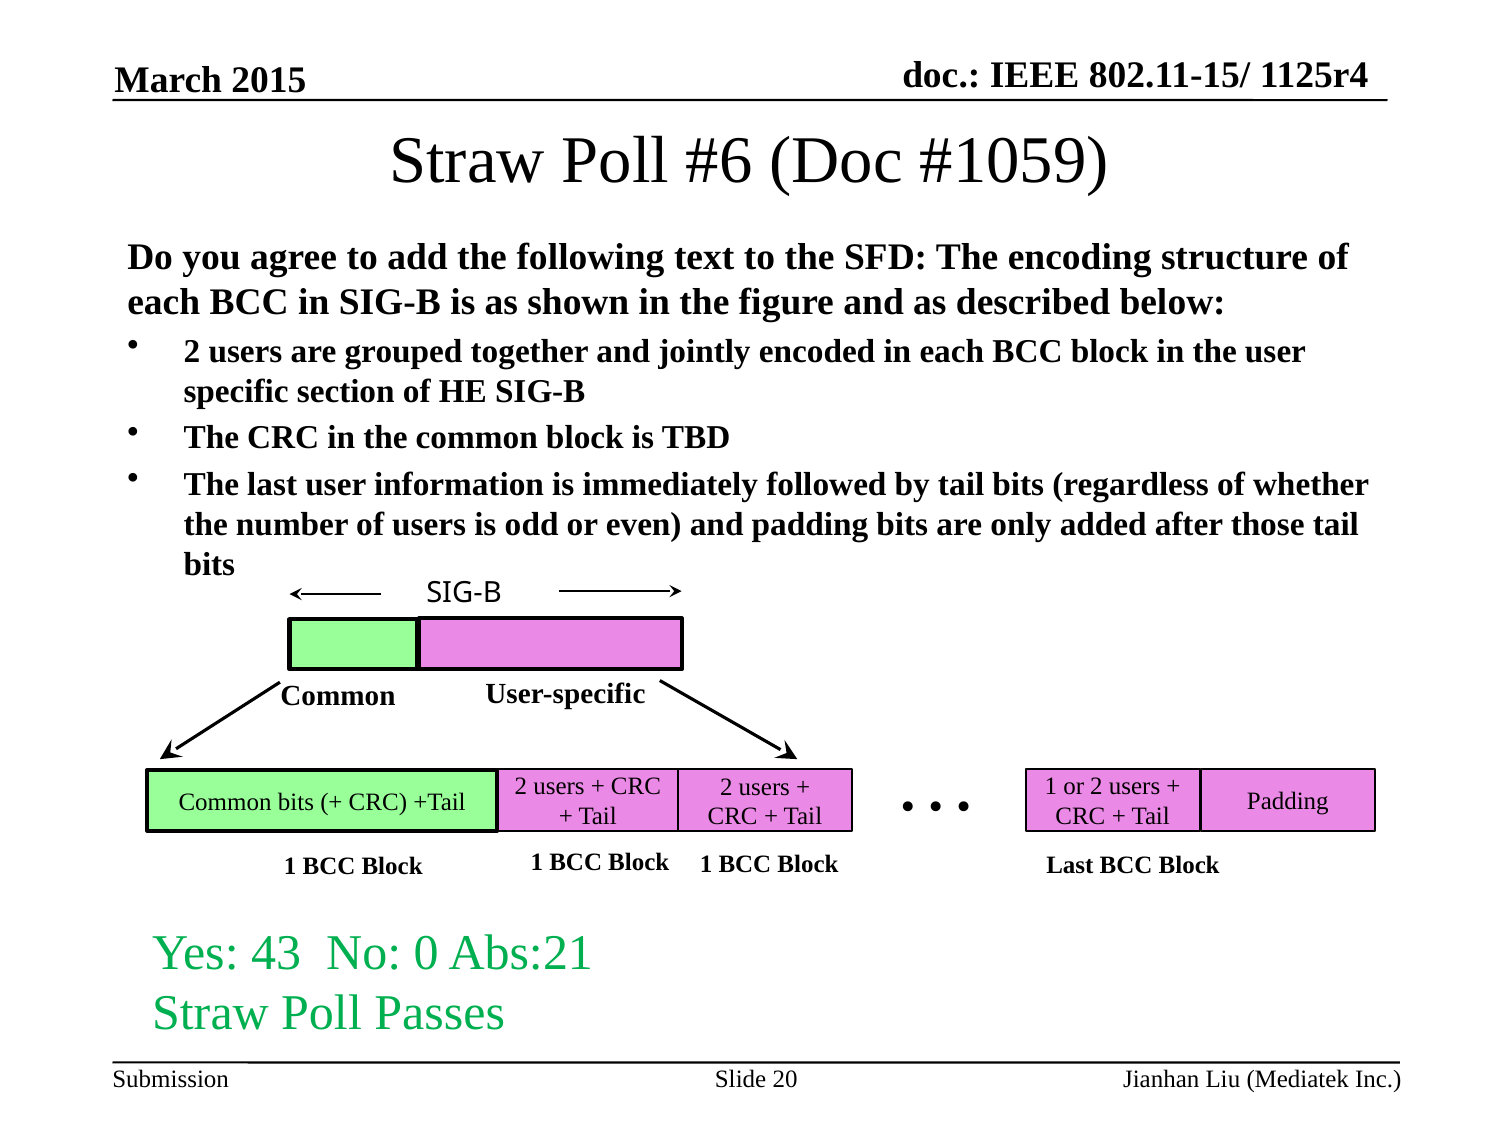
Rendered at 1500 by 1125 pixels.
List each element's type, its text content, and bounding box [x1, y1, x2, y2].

text_box Padding [1206, 768, 1375, 831]
text_box Straw Poll #6 (Doc #1059) [112, 112, 1388, 200]
text_box Last BCC Block [1206, 840, 1235, 886]
text_box Yes: 43 No: 0 Abs:21 Straw Poll Passes [137, 912, 1100, 1048]
footer Jianhan Liu (Mediatek Inc.) [1118, 1061, 1402, 1093]
slide_number Slide 20 [712, 1061, 800, 1093]
text_box Do you agree to add the following text to the SFD: The encoding structure of each BCC in SIG-B is as shown in the figure and as described below: 2 users are grouped together and jointly encoded in each BCC block in the user specific section of HE SIG-B The CRC in the common block is TBD The last user information is immediately followed by tail bits (regardless of whether the number of users is odd or even) and padding bits are only added after those tail bits [112, 224, 1388, 938]
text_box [147, 565, 1200, 886]
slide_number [114, 54, 309, 101]
